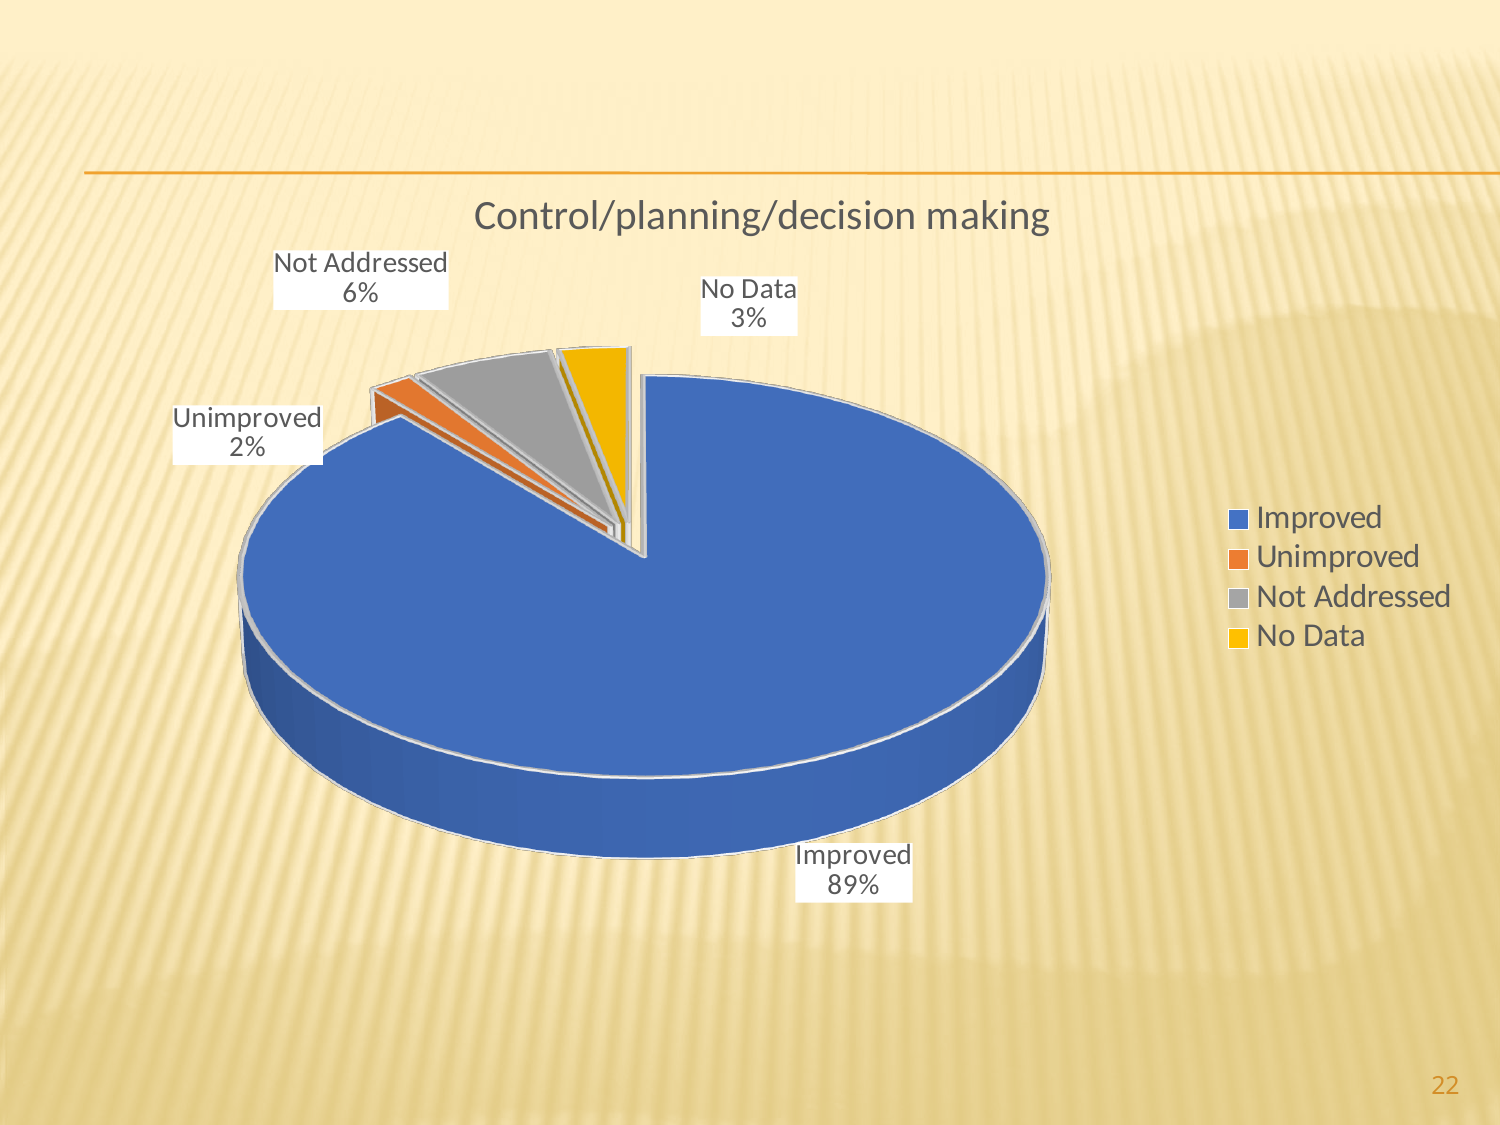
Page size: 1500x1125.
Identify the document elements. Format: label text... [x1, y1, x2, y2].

chart [49, 160, 1476, 998]
slide_number 22 [1350, 1061, 1475, 1103]
